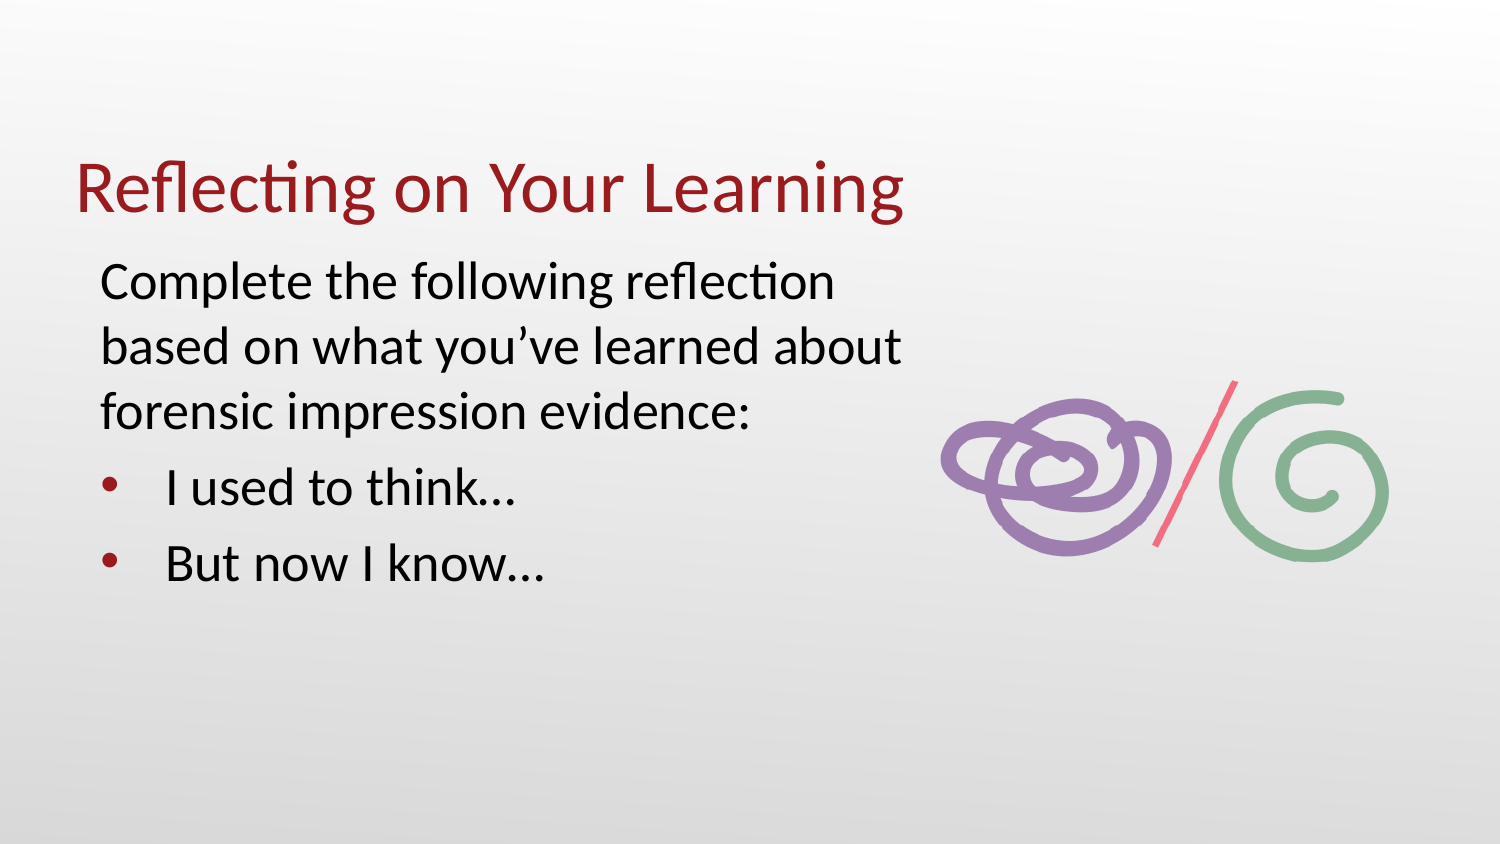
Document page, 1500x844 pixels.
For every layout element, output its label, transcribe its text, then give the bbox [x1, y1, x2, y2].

picture [930, 237, 1398, 705]
list Complete the following reflection based on what you’ve learned about forensic impression evidence: I used to think… But now I know… [75, 238, 932, 779]
title Reflecting on Your Learning [75, 86, 1425, 228]
